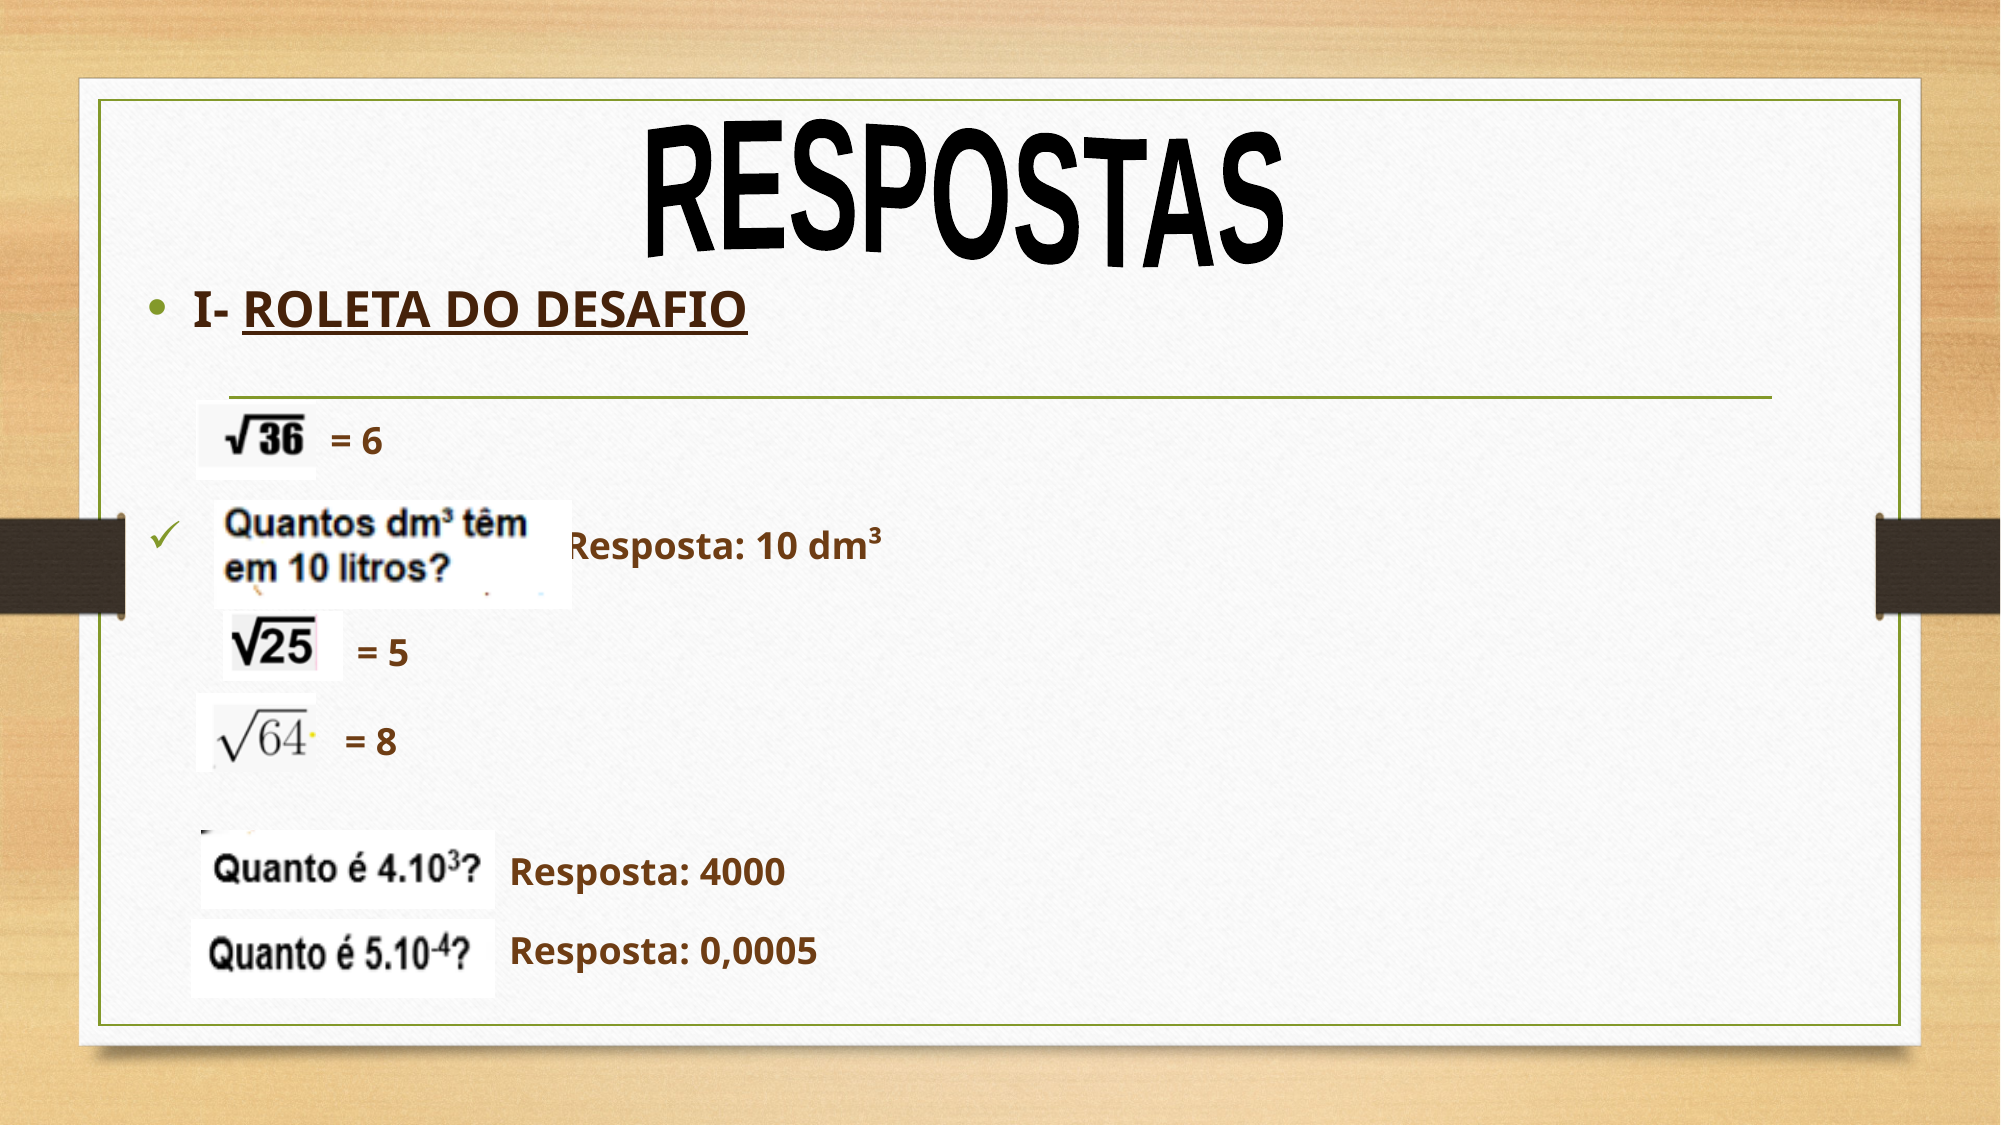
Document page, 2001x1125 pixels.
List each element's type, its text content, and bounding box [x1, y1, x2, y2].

picture [0, 0, 2001, 1125]
text_box = 8 [329, 710, 480, 771]
text_box Resposta: 4000 [495, 840, 852, 901]
text_box = 5 [342, 621, 550, 682]
text_box Resposta: 0,0005 [495, 919, 920, 980]
list I- ROLETA DO DESAFIO Resposta: 10 dm³ [132, 269, 1707, 1007]
text_box = 6 [316, 409, 495, 470]
